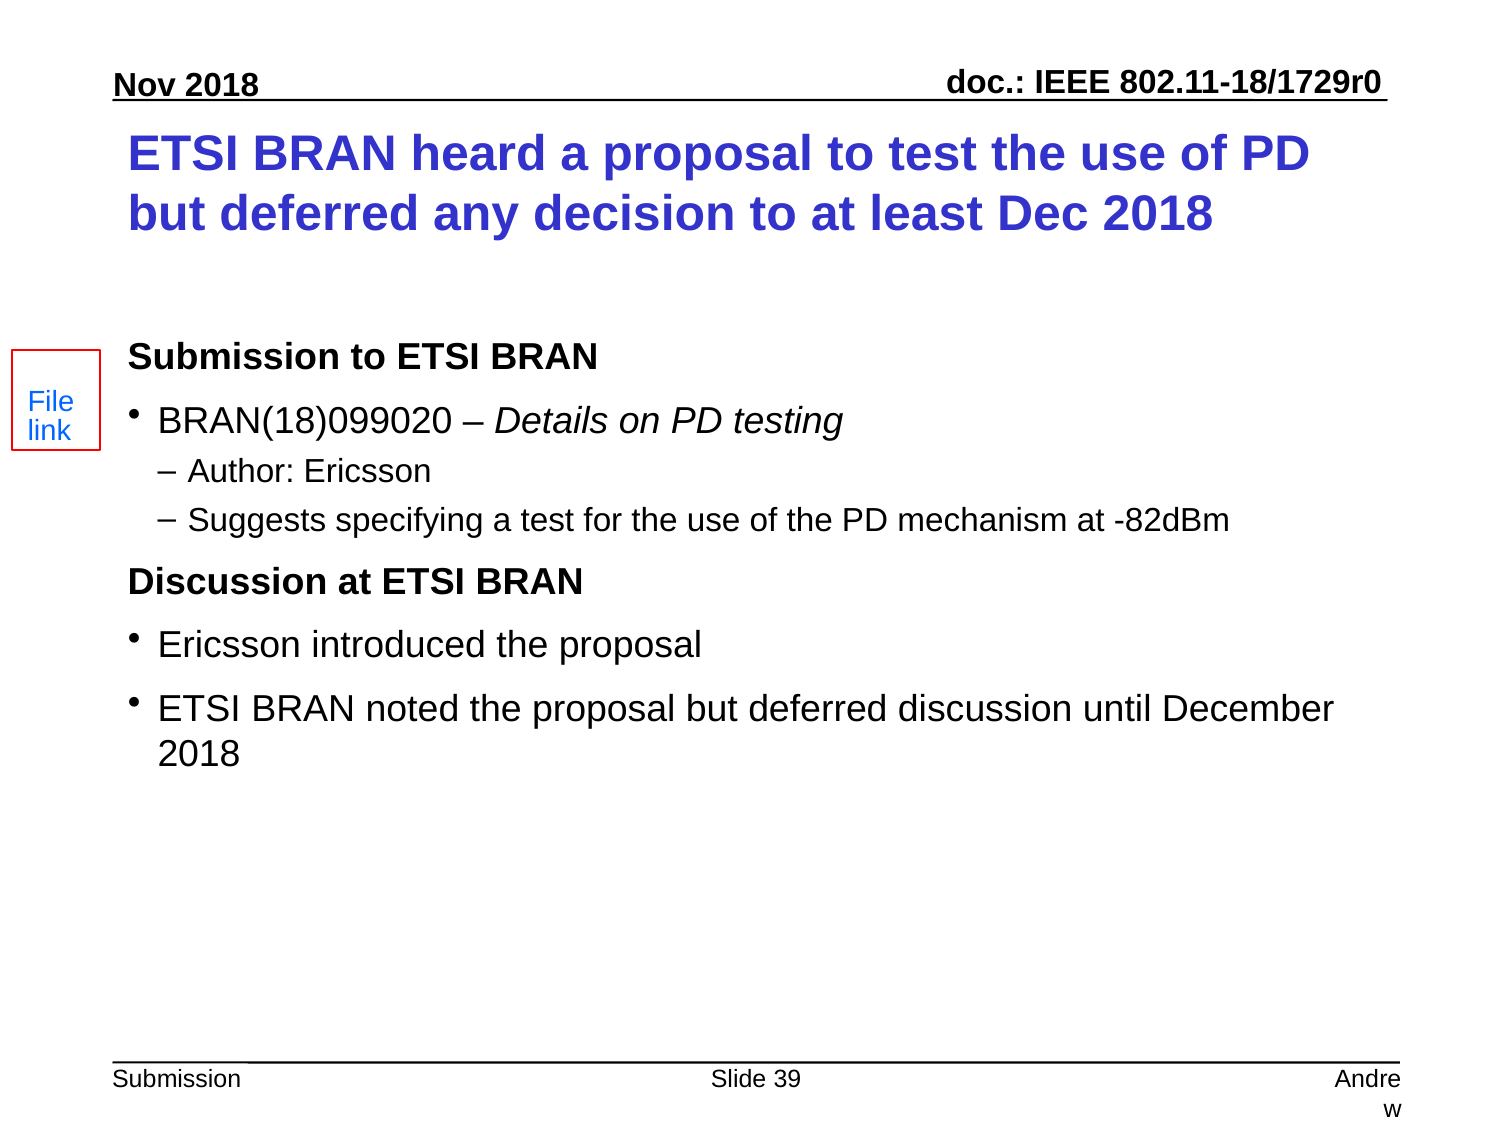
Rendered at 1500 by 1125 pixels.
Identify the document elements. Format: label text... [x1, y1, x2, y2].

list Submission to ETSI BRAN BRAN(18)099020 – Details on PD testing Author: Ericsson Suggests specifying a test for the use of the PD mechanism at -82dBm Discussion at ETSI BRAN Ericsson introduced the proposal ETSI BRAN noted the proposal but deferred discussion until December 2018 [112, 324, 1388, 1000]
slide_number Slide 39 [709, 1061, 803, 1093]
text_box File link [12, 350, 100, 450]
footer Andrew Myles, Cisco [1320, 1061, 1402, 1093]
title ETSI BRAN heard a proposal to test the use of PD but deferred any decision to at least Dec 2018 [112, 112, 1388, 288]
